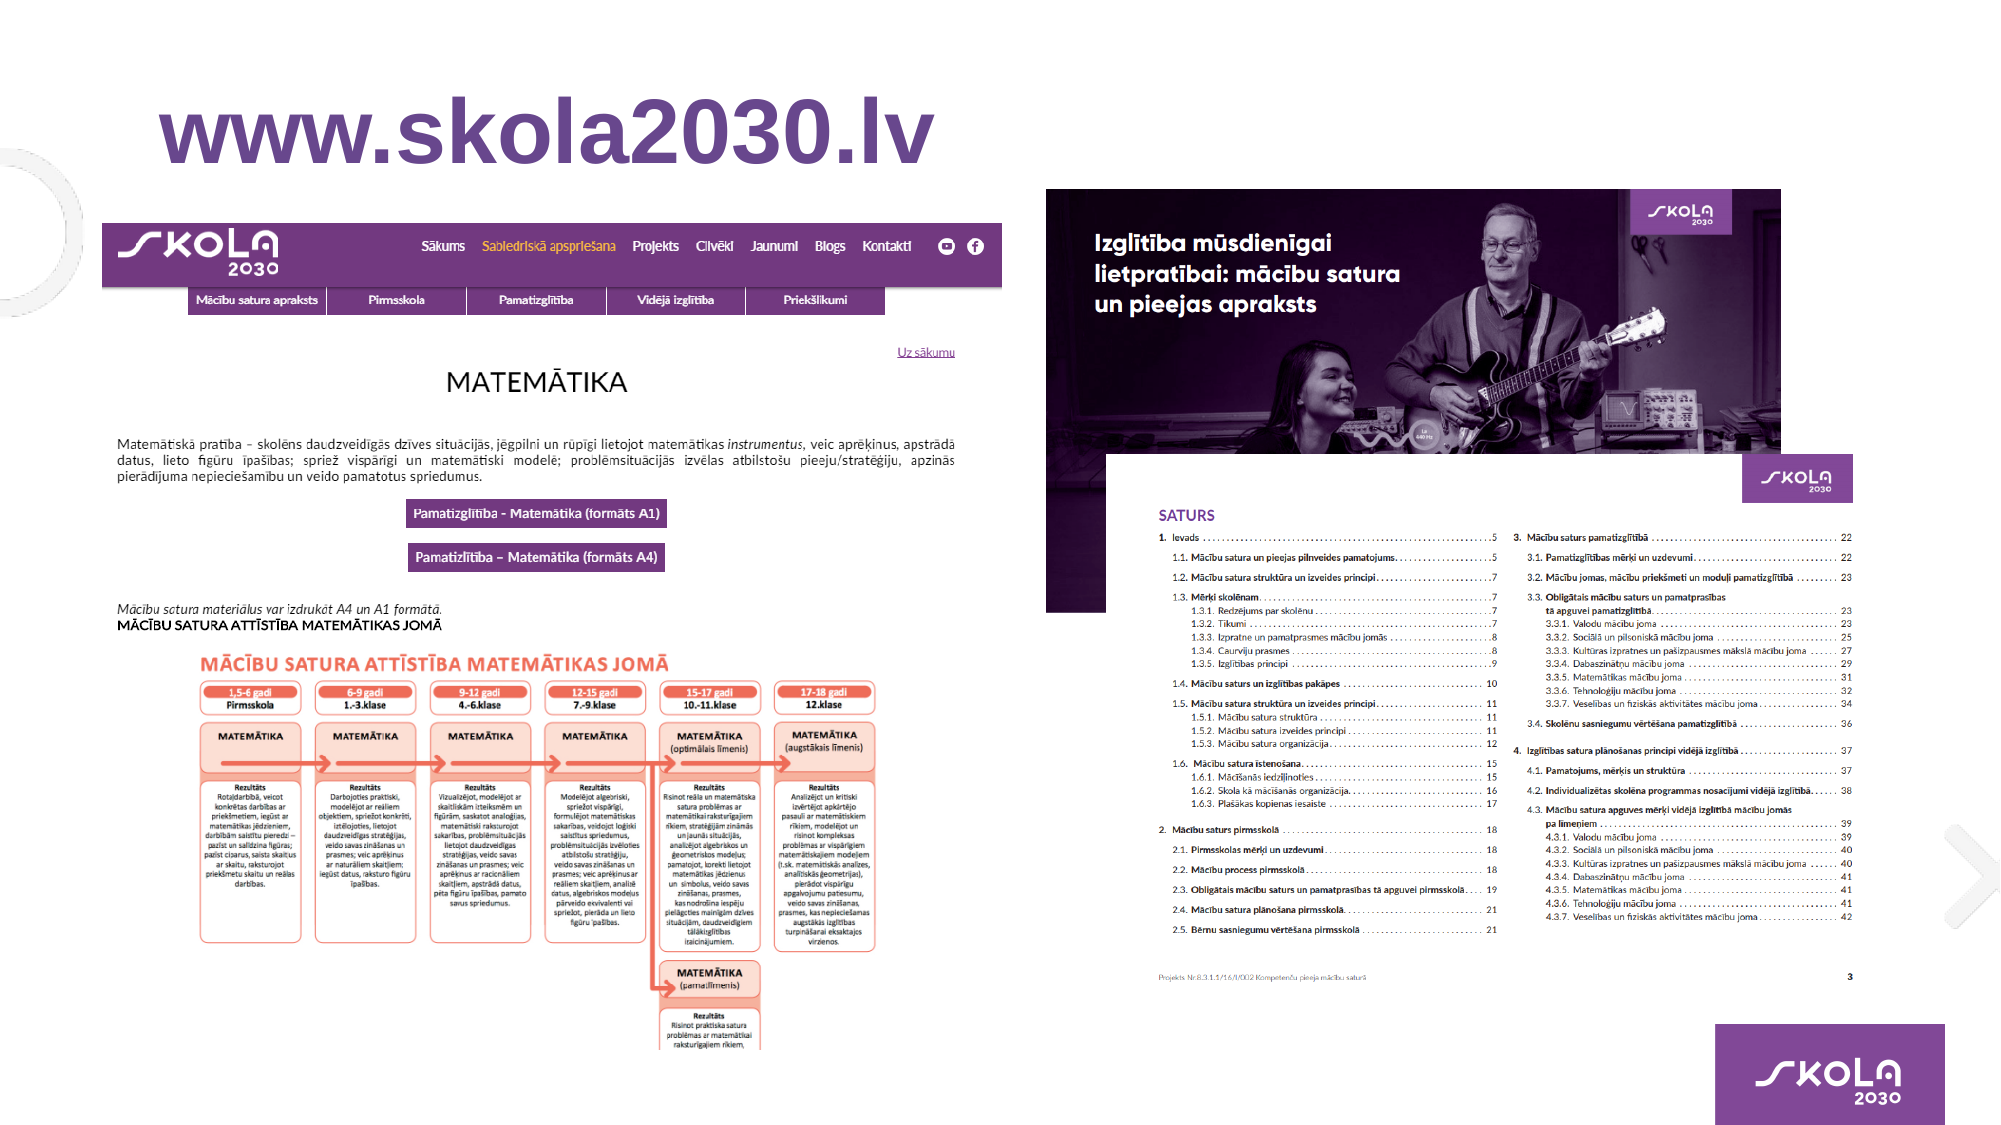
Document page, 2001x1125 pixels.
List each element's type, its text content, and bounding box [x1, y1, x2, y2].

picture [0, 148, 85, 319]
picture [1944, 824, 2001, 931]
picture [1046, 189, 1903, 1017]
text_box www.skola2030.lv [144, 53, 1827, 190]
picture [101, 222, 1002, 1050]
picture [1715, 1024, 1945, 1125]
